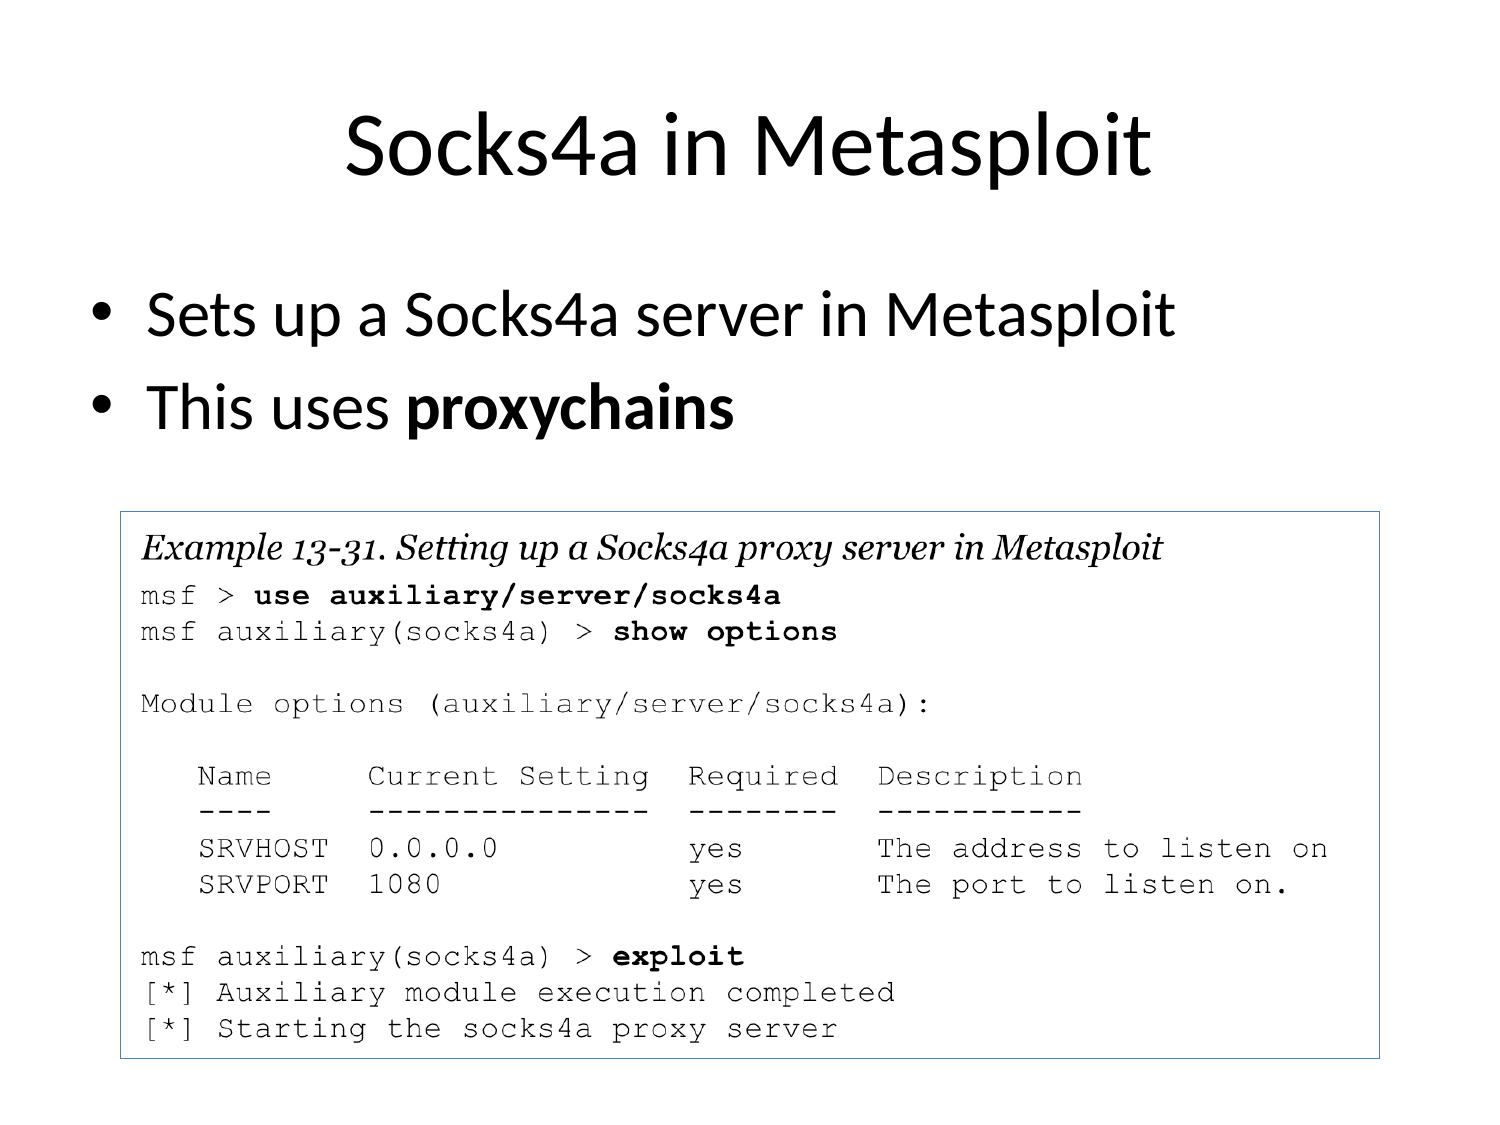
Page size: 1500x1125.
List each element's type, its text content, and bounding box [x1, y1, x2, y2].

title Socks4a in Metasploit [75, 45, 1425, 233]
picture [120, 511, 1380, 1059]
list Sets up a Socks4a server in Metasploit This uses proxychains [75, 262, 1425, 1005]
